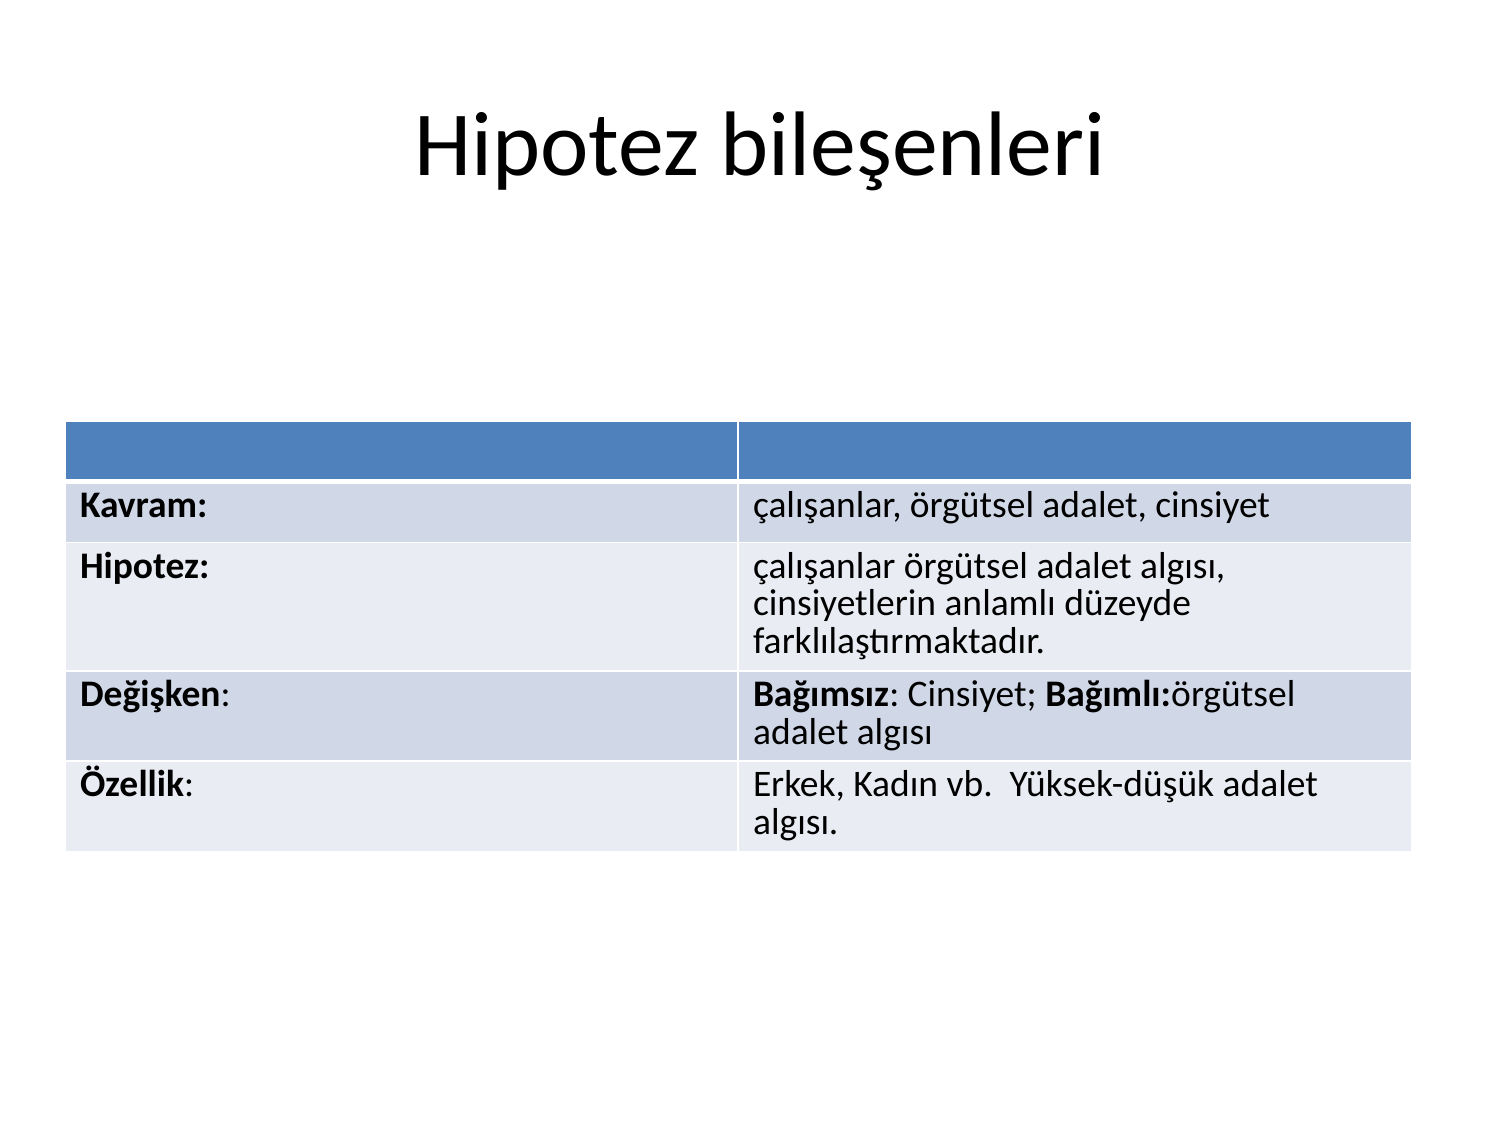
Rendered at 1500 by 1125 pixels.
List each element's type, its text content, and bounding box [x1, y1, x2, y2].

title Hipotez bileşenleri [75, 45, 1425, 233]
table_cell Kavram: [66, 484, 737, 542]
table_header [66, 422, 737, 479]
table_cell Bağımsız: Cinsiyet; Bağımlı:örgütsel adalet algısı [739, 672, 1411, 760]
table_cell Değişken: [66, 672, 737, 760]
table_cell Hipotez: [66, 543, 737, 670]
table_cell Erkek, Kadın vb. Yüksek-düşük adalet algısı. [739, 762, 1411, 851]
table_cell çalışanlar örgütsel adalet algısı, cinsiyetlerin anlamlı düzeyde farklılaştırmaktadır. [739, 543, 1411, 670]
table_cell Özellik: [66, 762, 737, 851]
table_cell çalışanlar, örgütsel adalet, cinsiyet [739, 484, 1411, 542]
table_header [739, 422, 1411, 479]
